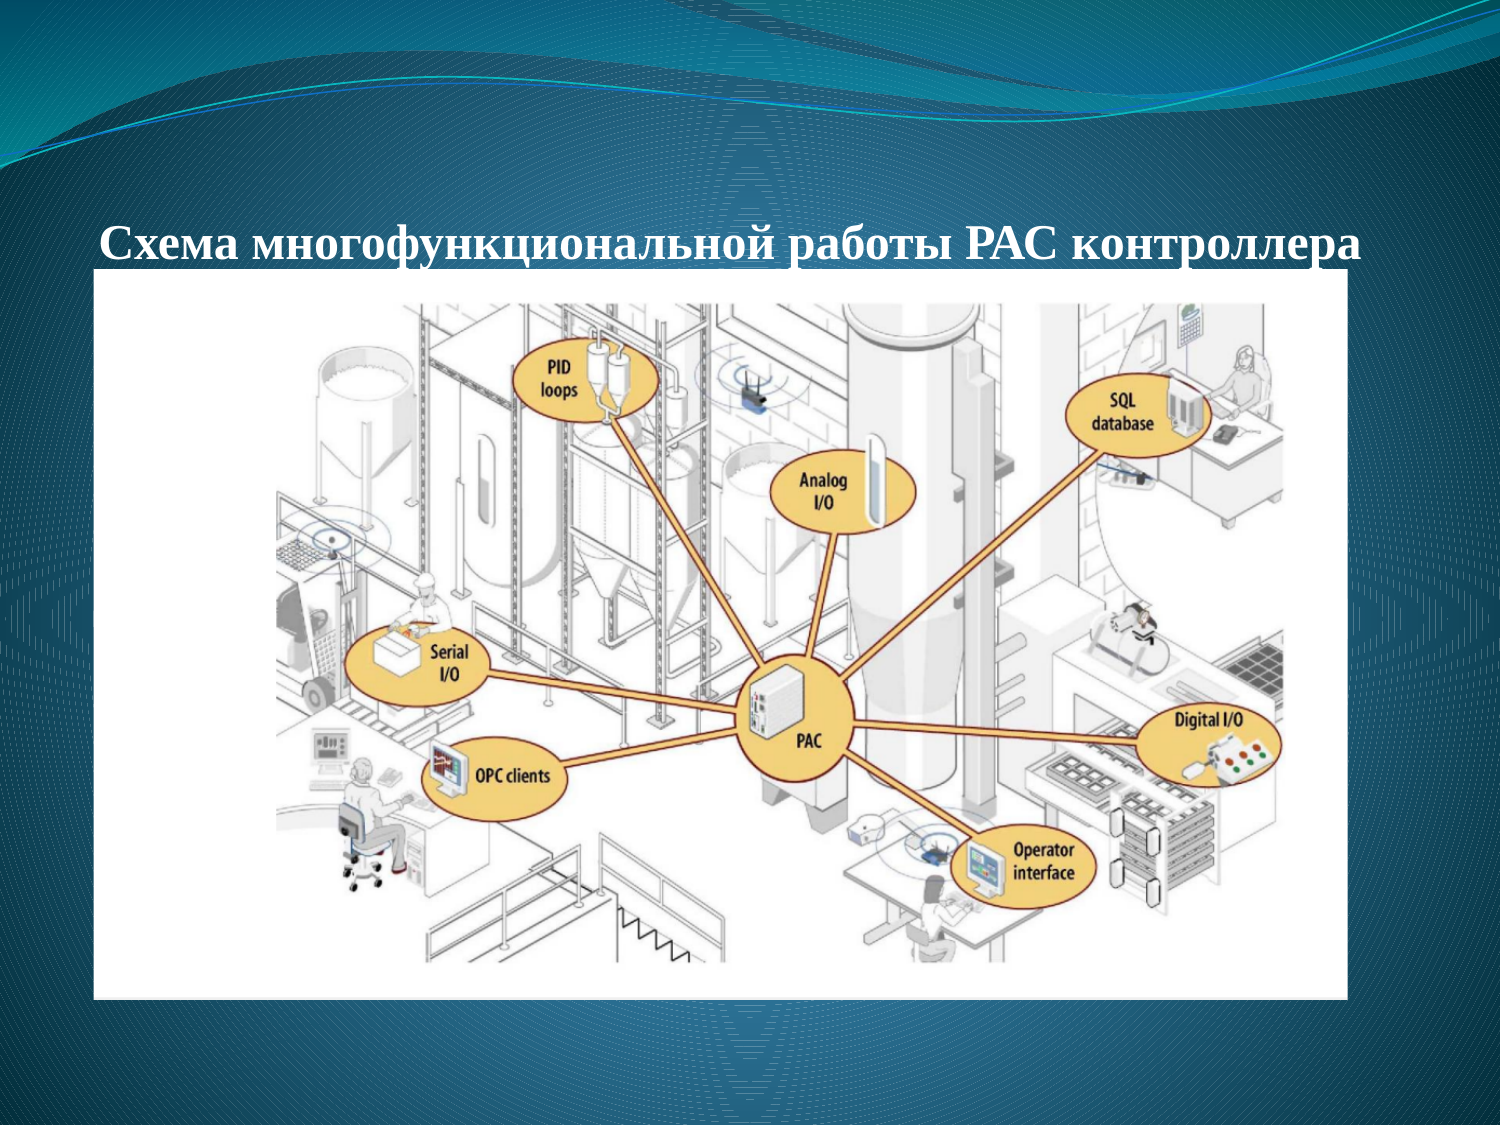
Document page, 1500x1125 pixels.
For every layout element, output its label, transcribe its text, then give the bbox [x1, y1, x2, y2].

picture [93, 269, 1348, 1000]
title Схема многофункциональной работы РАС контроллера [87, 164, 1376, 270]
